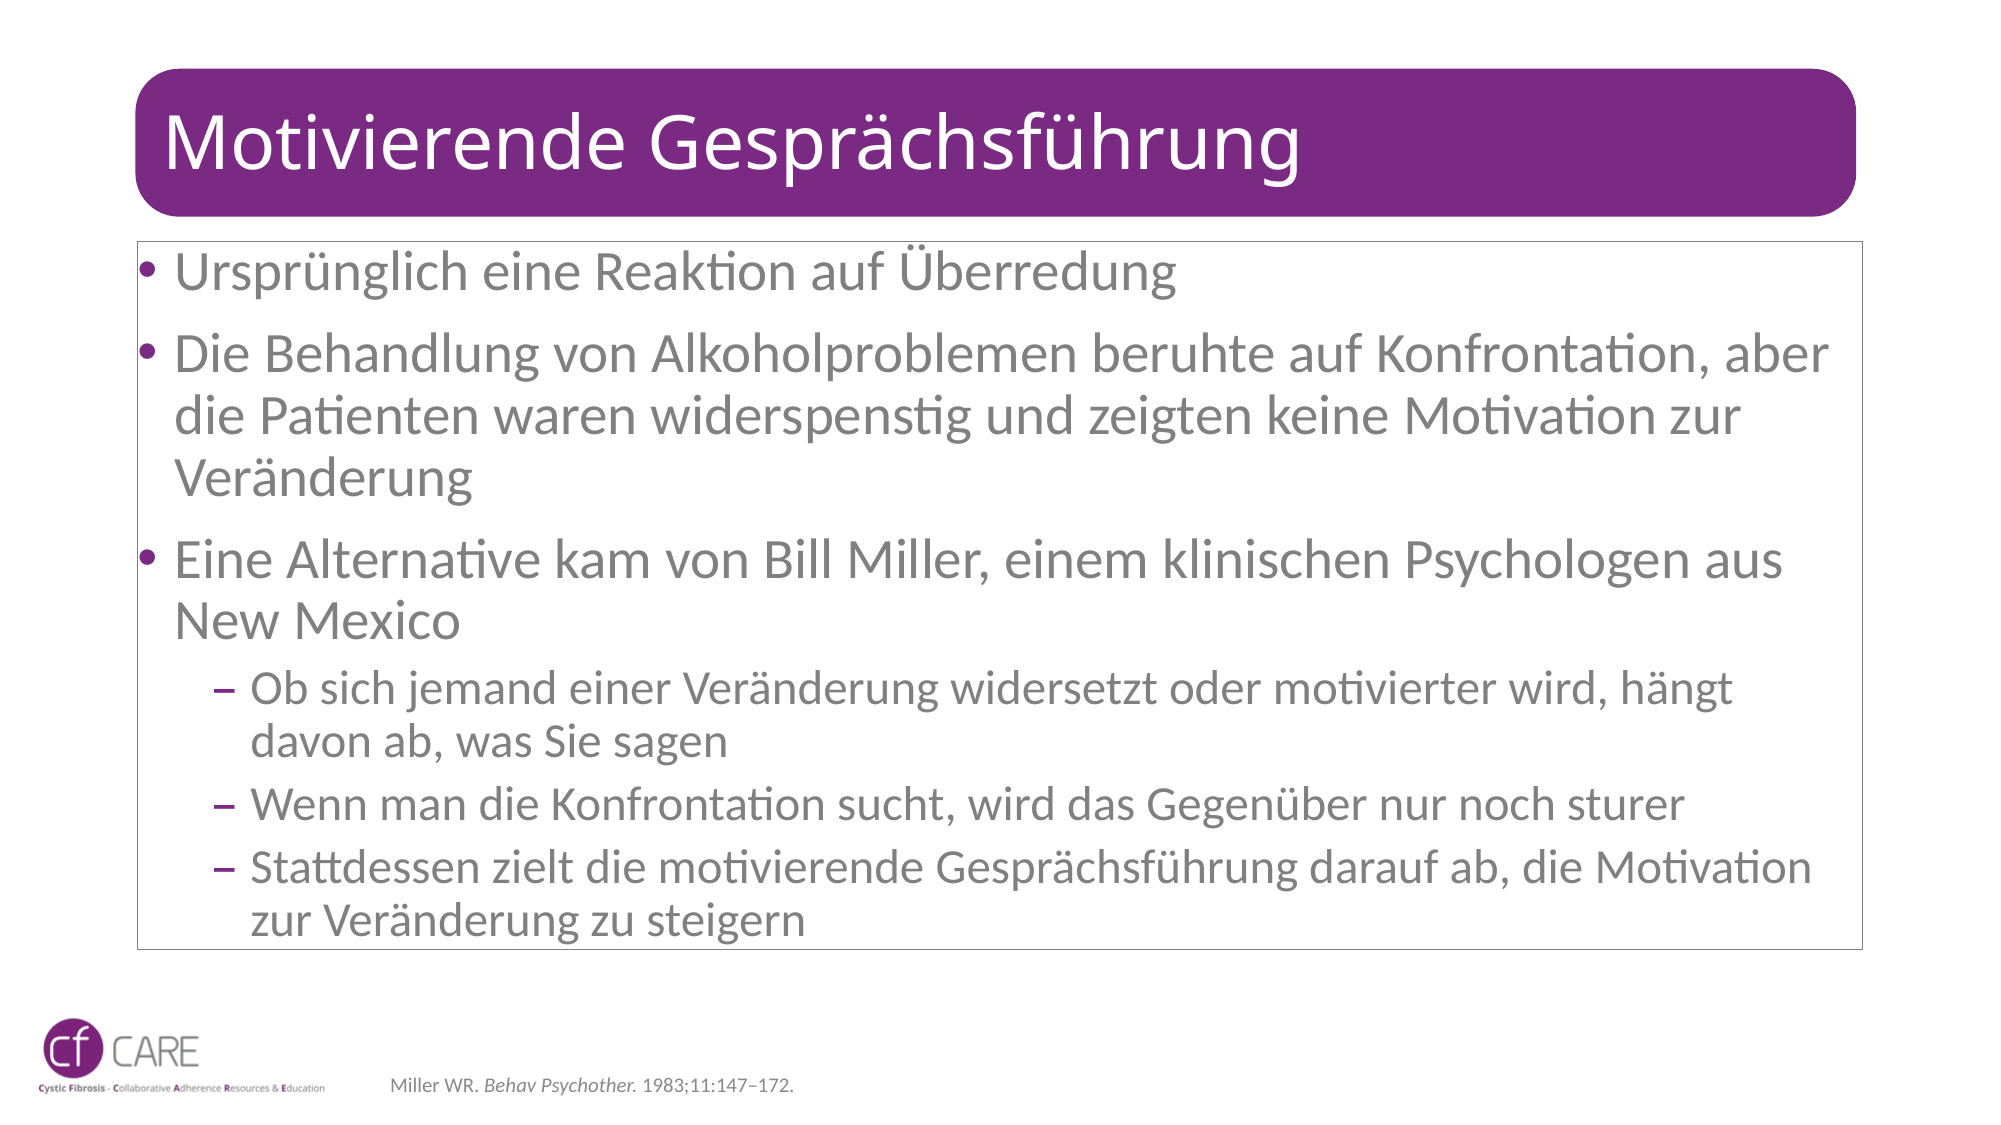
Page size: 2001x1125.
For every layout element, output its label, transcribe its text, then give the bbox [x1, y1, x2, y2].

list Miller WR. Behav Psychother. 1983;11:147–172. [390, 968, 1863, 1097]
title Motivierende Gesprächsführung [162, 93, 1840, 203]
picture [33, 1013, 332, 1100]
list Ursprünglich eine Reaktion auf Überredung Die Behandlung von Alkoholproblemen beruhte auf Konfrontation, aber die Patienten waren widerspenstig und zeigten keine Motivation zur Veränderung Eine Alternative kam von Bill Miller, einem klinischen Psychologen aus New Mexico Ob sich jemand einer Veränderung widersetzt oder motivierter wird, hängt davon ab, was Sie sagen Wenn man die Konfrontation sucht, wird das Gegenüber nur noch sturer Stattdessen zielt die motivierende Gesprächsführung darauf ab, die Motivation zur Veränderung zu steigern [137, 241, 1863, 950]
